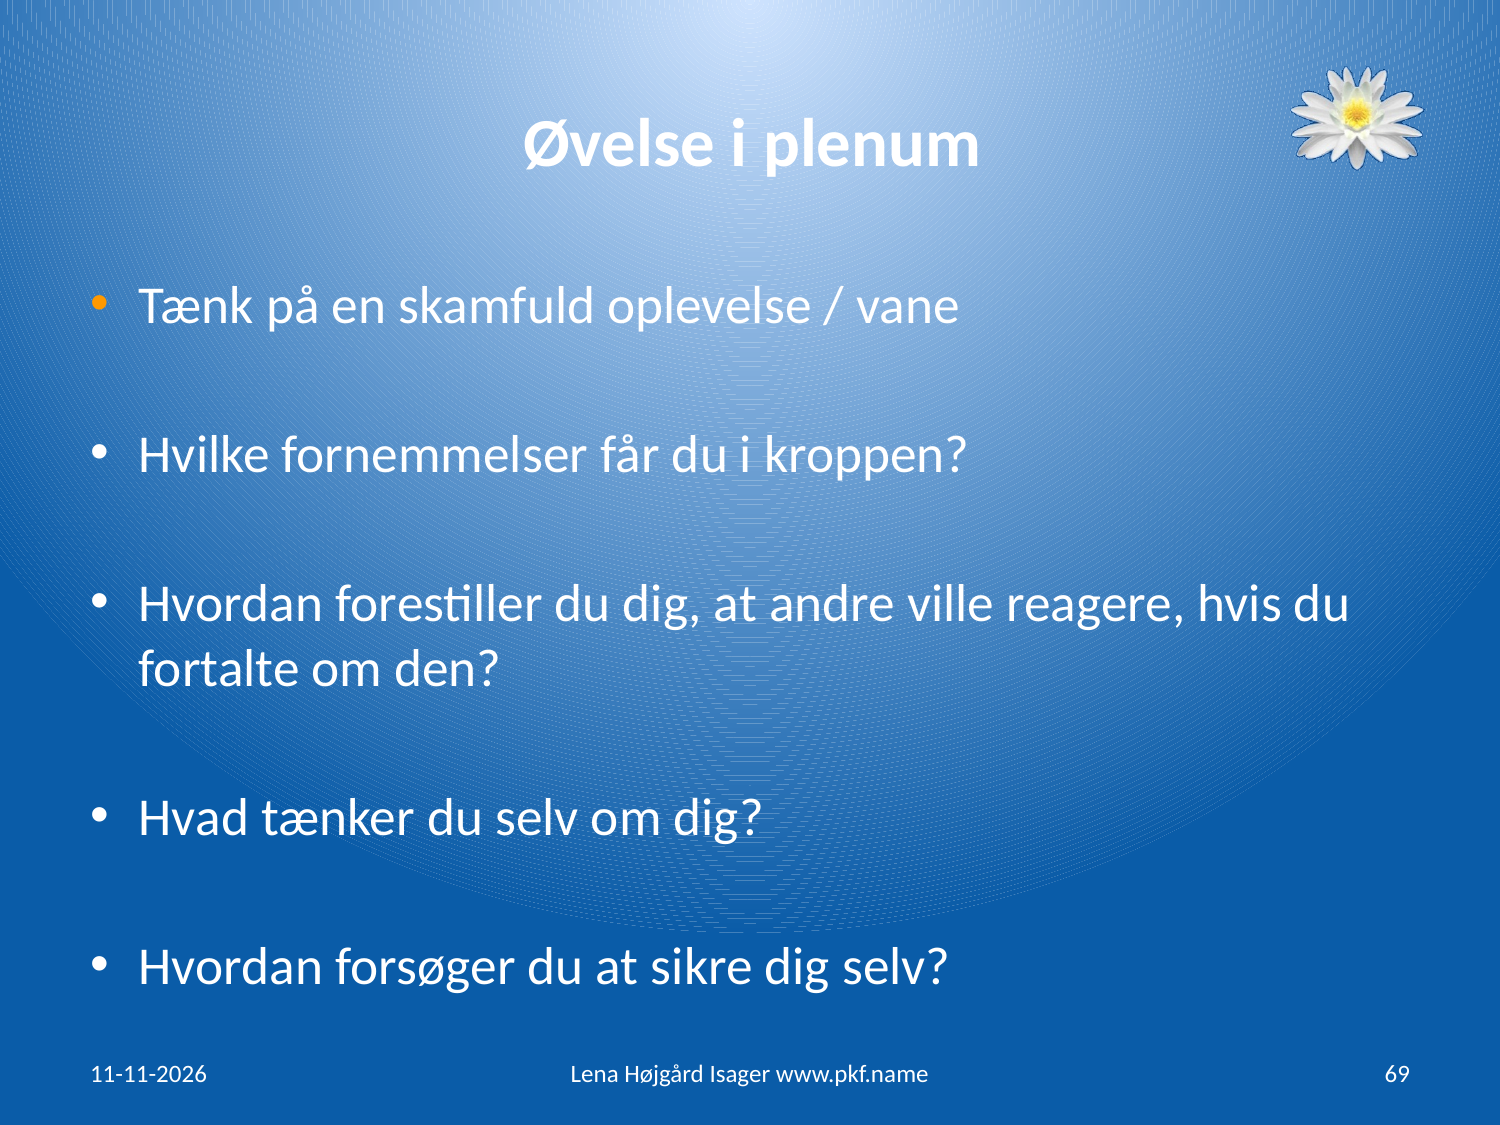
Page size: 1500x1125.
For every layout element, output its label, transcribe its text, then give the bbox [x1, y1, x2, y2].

footer Lena Højgård Isager www.pkf.name [512, 1042, 988, 1103]
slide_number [75, 1042, 425, 1103]
list Tænk på en skamfuld oplevelse / vane Hvilke fornemmelser får du i kroppen? Hvordan forestiller du dig, at andre ville reagere, hvis du fortalte om den? Hvad tænker du selv om dig? Hvordan forsøger du at sikre dig selv? [75, 262, 1425, 1005]
slide_number 69 [1074, 1042, 1425, 1103]
title Øvelse i plenum [75, 45, 1425, 233]
picture [1279, 55, 1434, 191]
